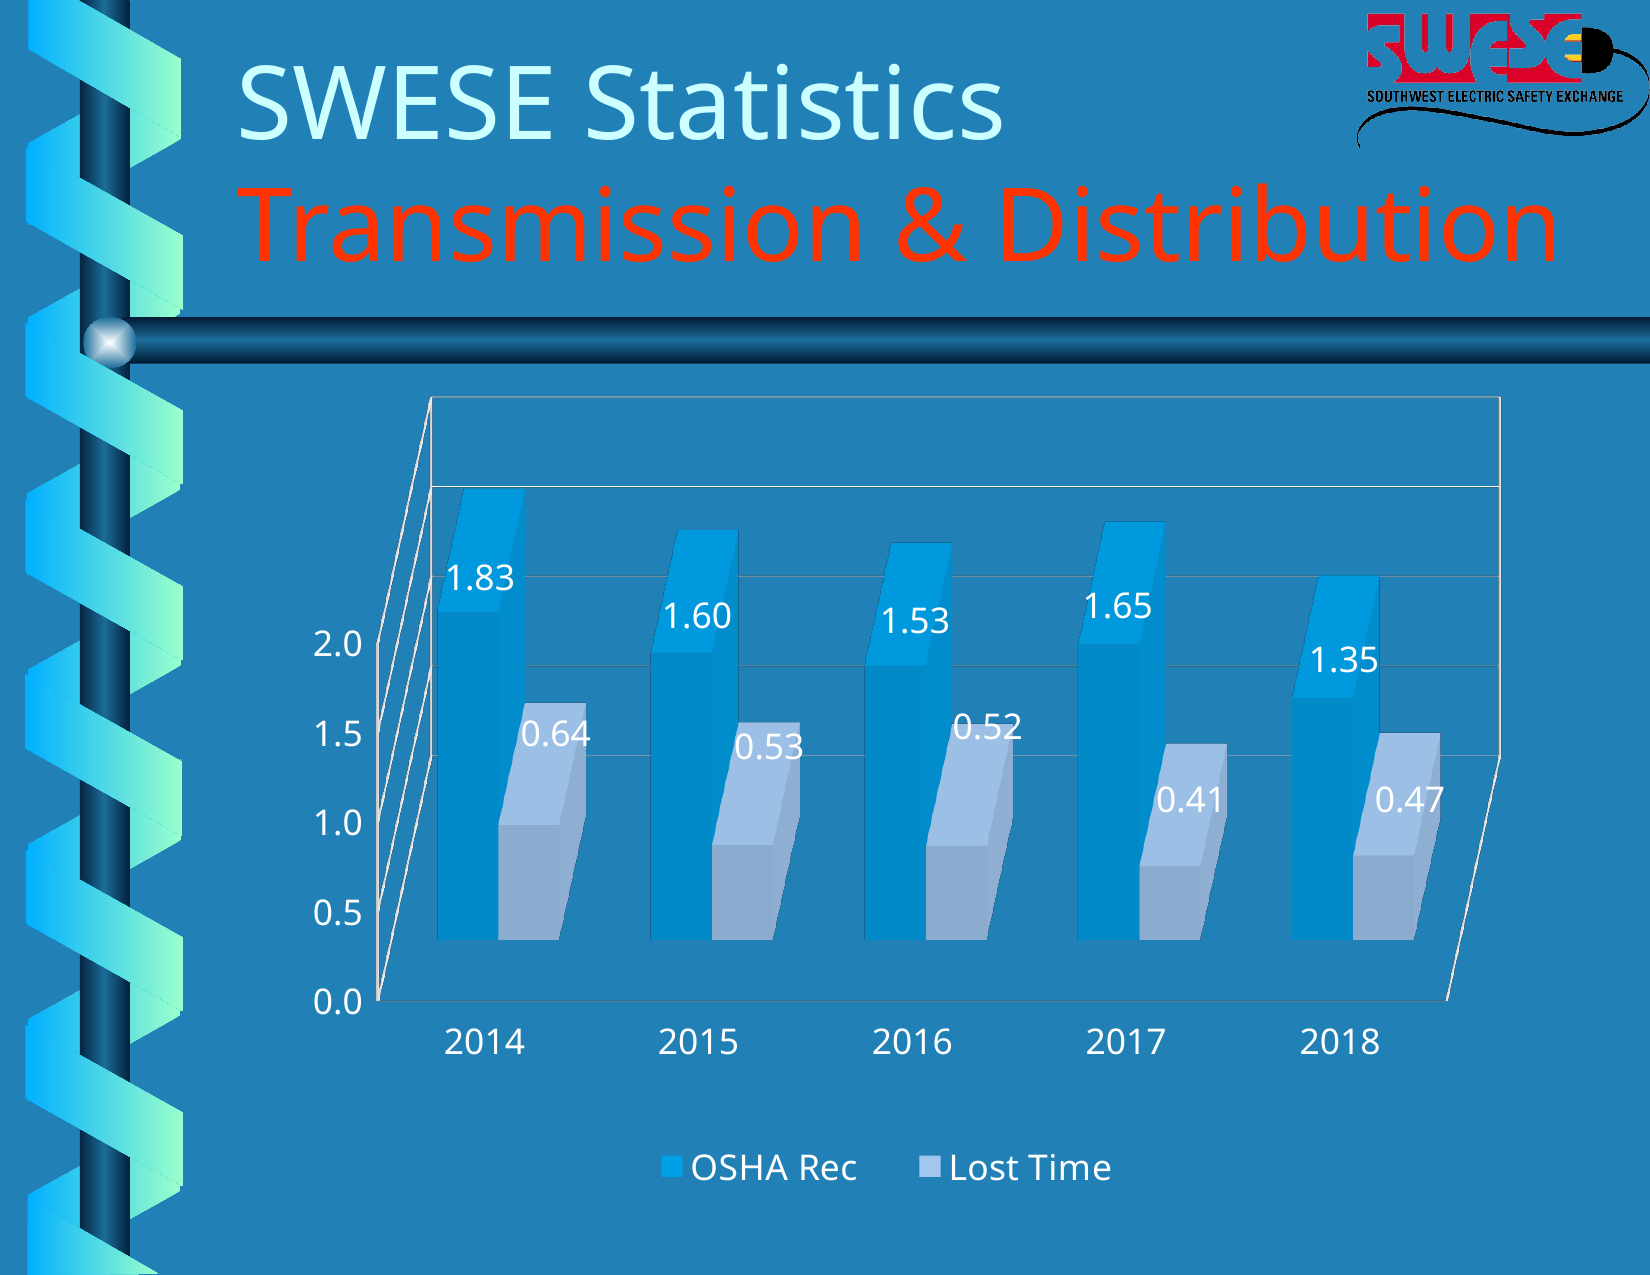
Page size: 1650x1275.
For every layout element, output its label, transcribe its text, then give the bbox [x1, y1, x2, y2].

title SWESE Statistics Transmission & Distribution [219, 77, 1623, 291]
chart [199, 356, 1650, 1270]
picture [1356, 0, 1650, 149]
